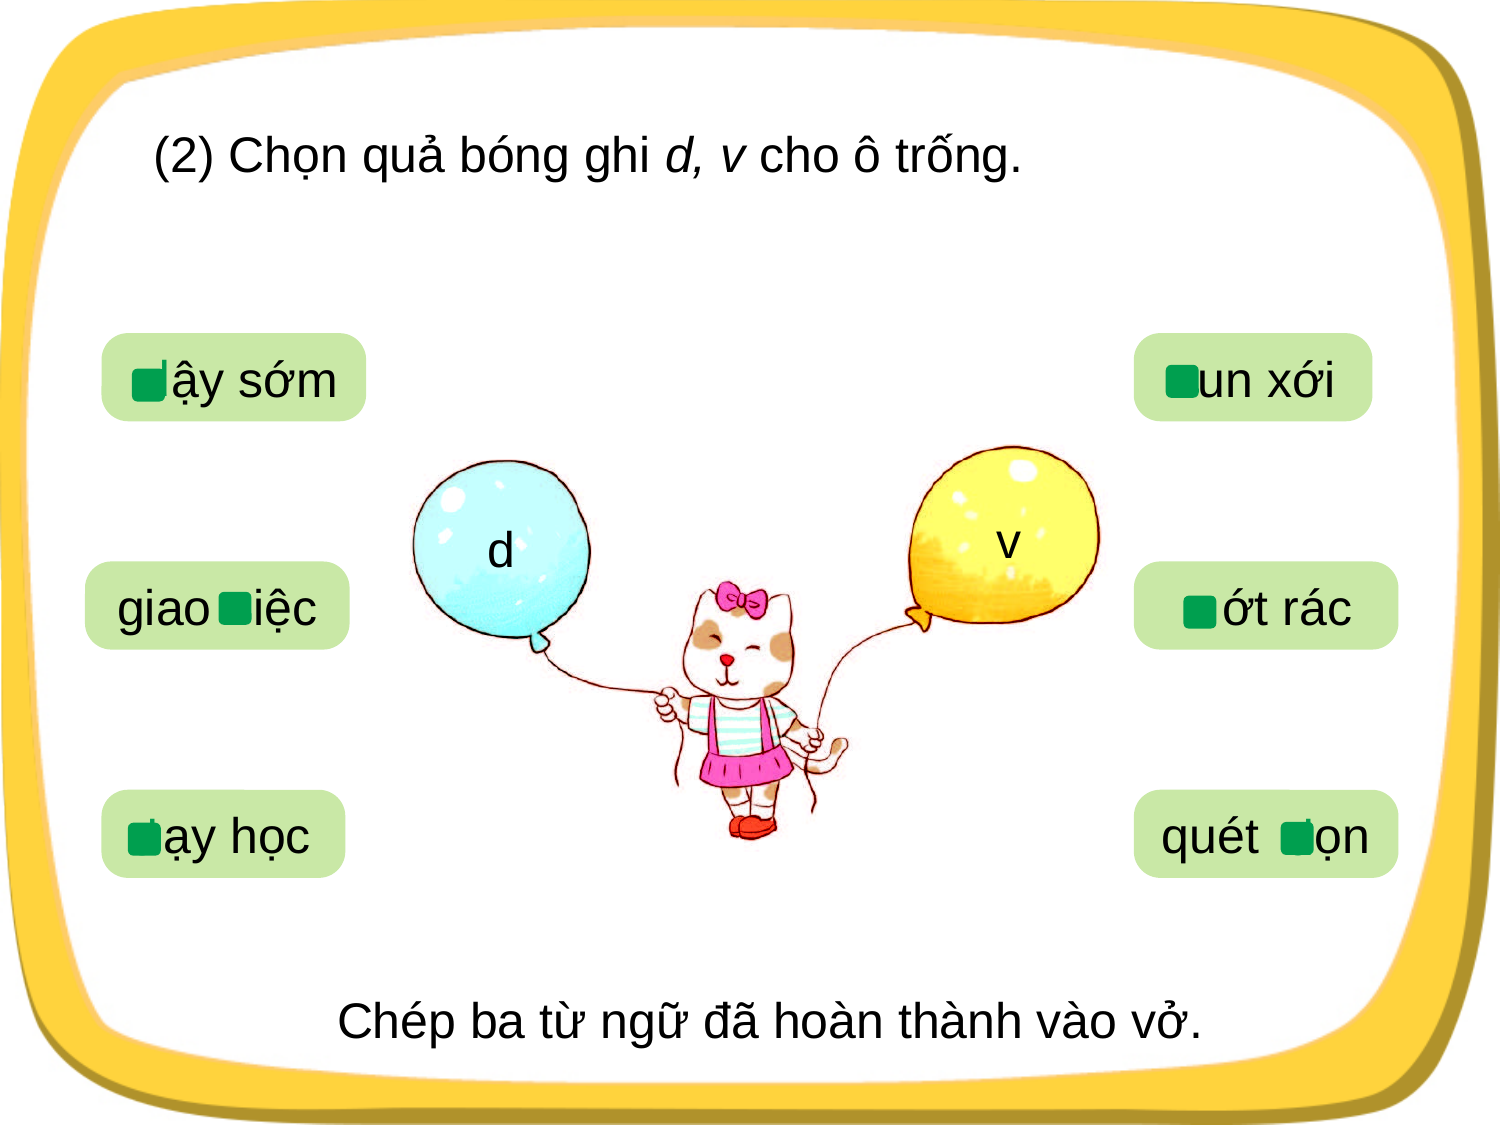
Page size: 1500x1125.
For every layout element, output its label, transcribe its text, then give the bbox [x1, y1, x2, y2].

text_box d [128, 339, 186, 414]
text_box ạy học [101, 789, 346, 878]
text_box giao iệc [84, 561, 350, 650]
text_box Chép ba từ ngữ đã hoàn thành vào vở. [322, 981, 1220, 1057]
text_box ậy sớm [101, 333, 367, 422]
text_box un xới [1133, 333, 1373, 422]
text_box quét ọn [1133, 789, 1399, 878]
text_box (2) Chọn quả bóng ghi d, v cho ô trống. [138, 114, 1242, 190]
picture [0, 0, 1500, 1125]
text_box d [115, 798, 173, 874]
text_box v [1155, 340, 1211, 416]
text_box ớt rác [1135, 561, 1399, 650]
text_box v [1172, 569, 1228, 645]
text_box v [207, 567, 263, 643]
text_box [365, 430, 1135, 852]
text_box d [1271, 798, 1356, 874]
